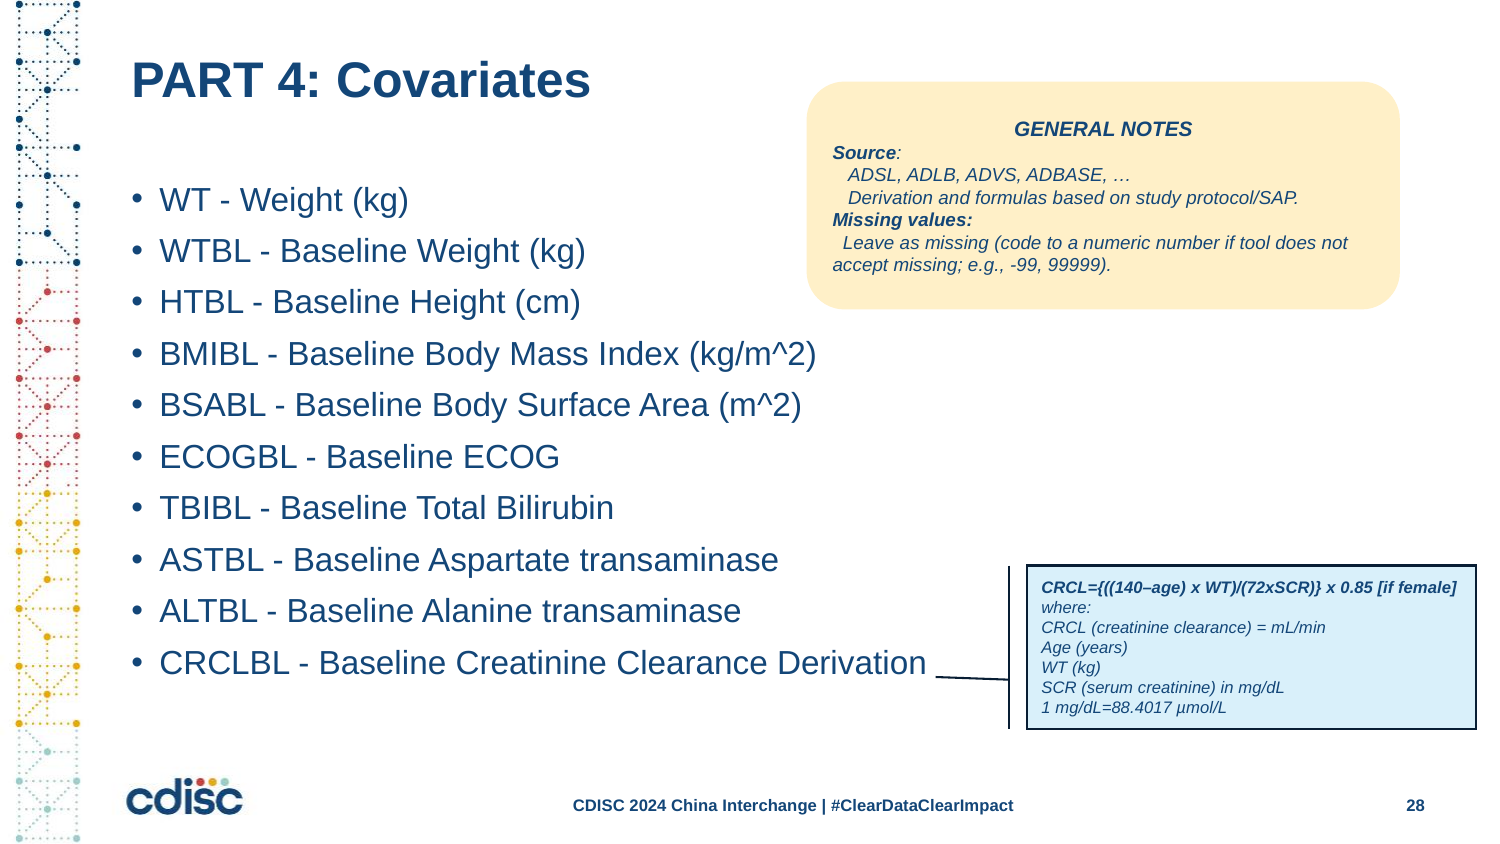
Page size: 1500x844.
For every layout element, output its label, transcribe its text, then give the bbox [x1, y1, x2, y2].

footer CDISC 2024 China Interchange | #ClearDataClearImpact [410, 782, 1178, 827]
list WT - Weight (kg) WTBL - Baseline Weight (kg) HTBL - Baseline Height (cm) BMIBL - Baseline Body Mass Index (kg/m^2) BSABL - Baseline Body Surface Area (m^2) ECOGBL - Baseline ECOG TBIBL - Baseline Total Bilirubin ASTBL - Baseline Aspartate transaminase ALTBL - Baseline Alanine transaminase CRCLBL - Baseline Creatinine Clearance Derivation [131, 182, 1425, 760]
text_box GENERAL NOTES Source: ADSL, ADLB, ADVS, ADBASE, … Derivation and formulas based on study protocol/SAP. Missing values: Leave as missing (code to a numeric number if tool does not accept missing; e.g., -99, 99999). [805, 80, 1401, 311]
text_box CRCL={((140–age) x WT)/(72xSCR)} x 0.85 [if female] where: CRCL (creatinine clearance) = mL/min Age (years) WT (kg) SCR (serum creatinine) in mg/dL 1 mg/dL=88.4017 µmol/L [1026, 564, 1477, 730]
slide_number 28 [1374, 782, 1425, 827]
picture [0, 0, 1500, 844]
text_box CRCL={((140–age) x WT)/(72xSCR)} x 0.85 [if female] where: CRCL (creatinine clearance) = mL/min Age (years) WT (kg) SCR (serum creatinine) in mg/dL 1 mg/dL=88.4017 µmol/L [935, 565, 1010, 729]
title PART 4: Covariates [131, 0, 1426, 164]
